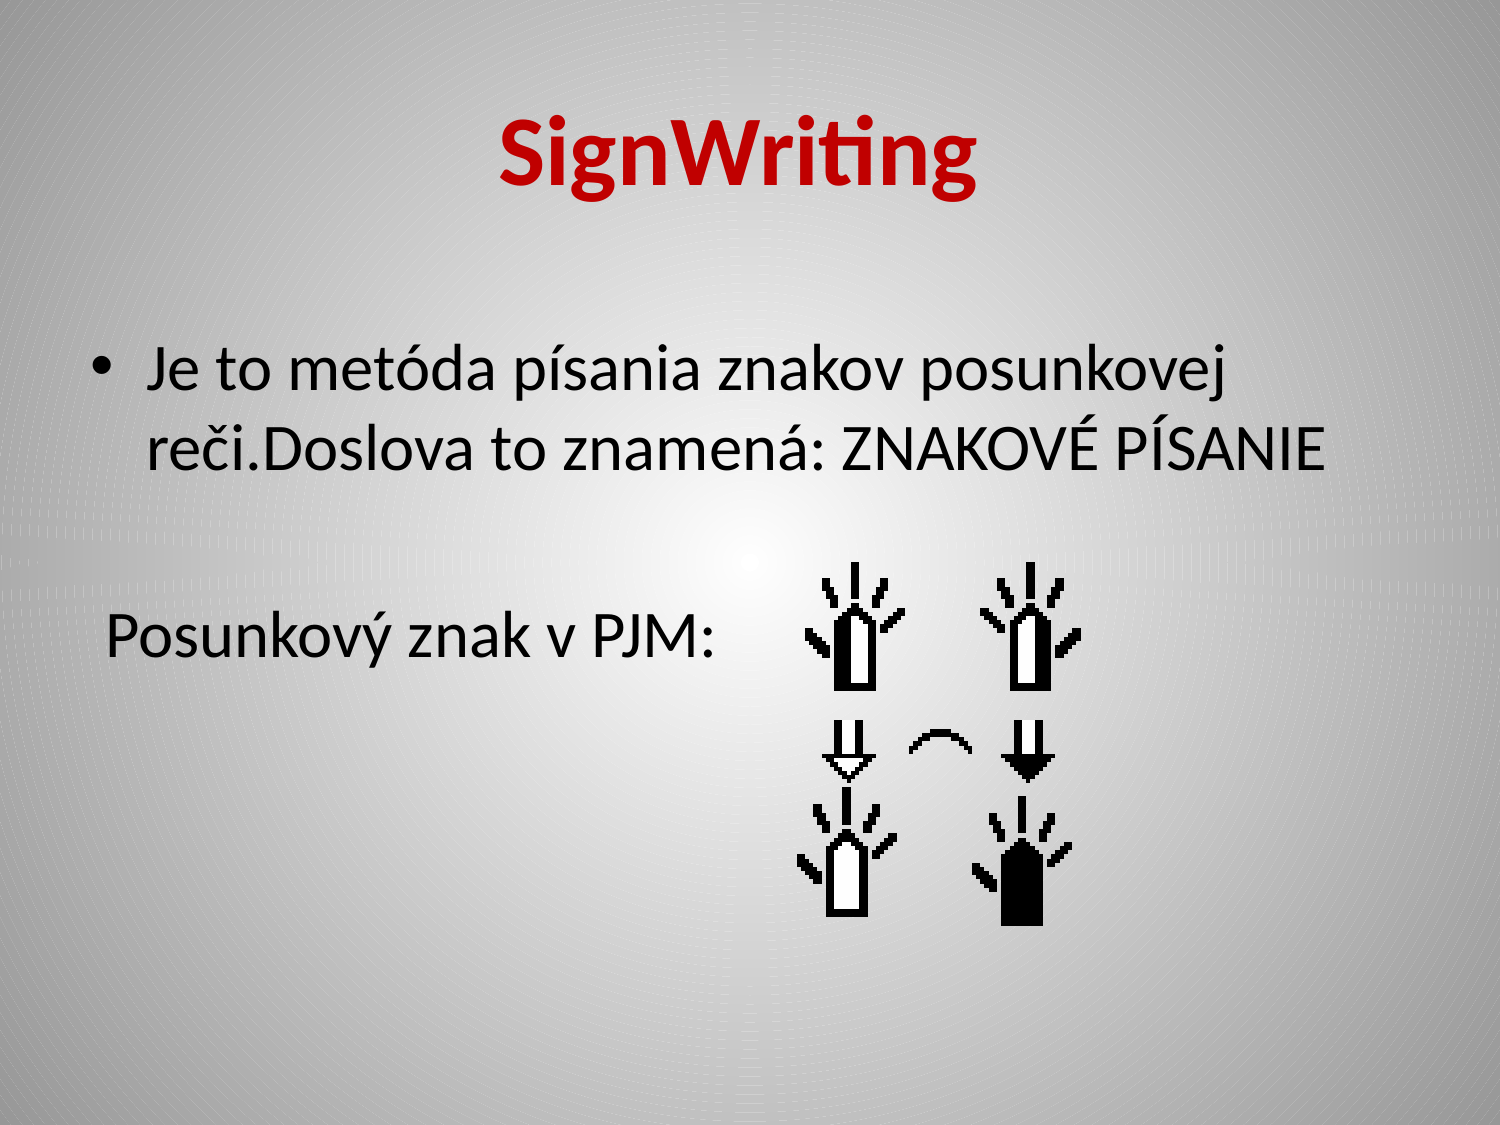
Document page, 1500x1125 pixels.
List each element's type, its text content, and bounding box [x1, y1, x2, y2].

picture [796, 562, 1081, 926]
list SignWriting Je to metóda písania znakov posunkovej reči.Doslova to znamená: ZNAKOVÉ PÍSANIE Posunkový znak v PJM: [75, 78, 1425, 965]
